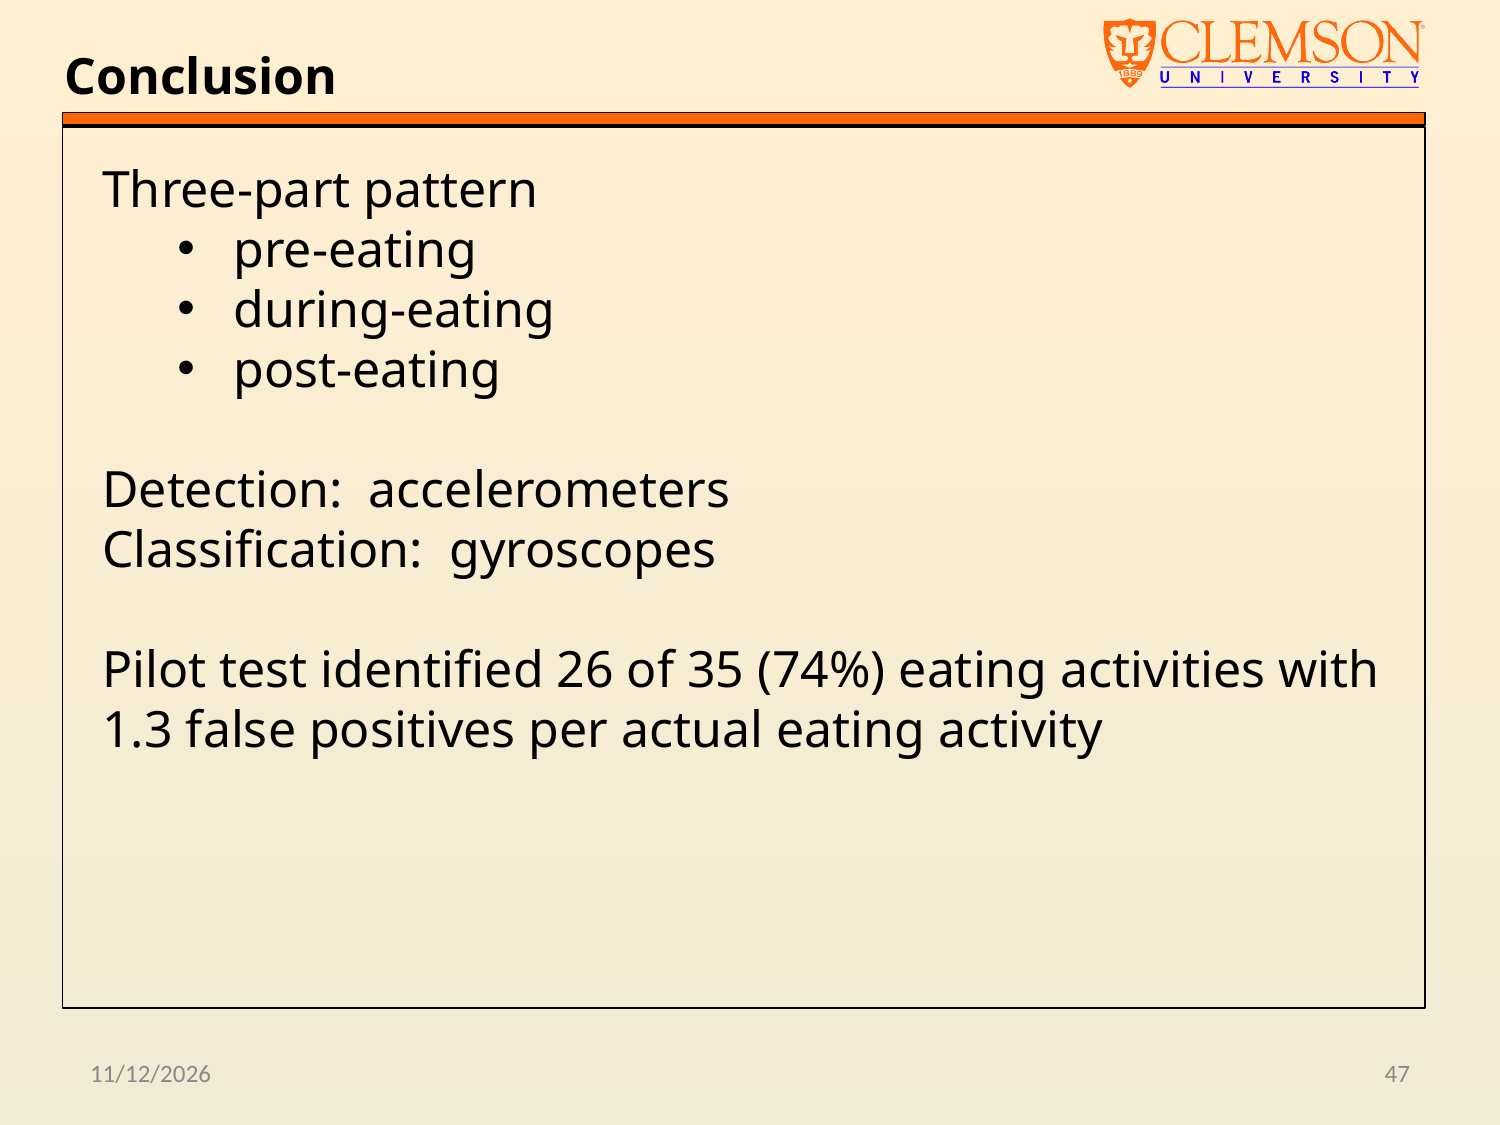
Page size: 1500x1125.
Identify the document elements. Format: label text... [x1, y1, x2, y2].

text_box [62, 112, 1425, 125]
slide_number 47 [1074, 1042, 1425, 1103]
text_box Conclusion [49, 37, 1163, 413]
picture [1103, 18, 1426, 88]
text_box Three-part pattern pre-eating during-eating post-eating Detection: accelerometers Classification: gyroscopes Pilot test identified 26 of 35 (74%) eating activities with 1.3 false positives per actual eating activity [87, 149, 1425, 765]
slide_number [75, 1042, 425, 1103]
text_box [62, 126, 1425, 1008]
